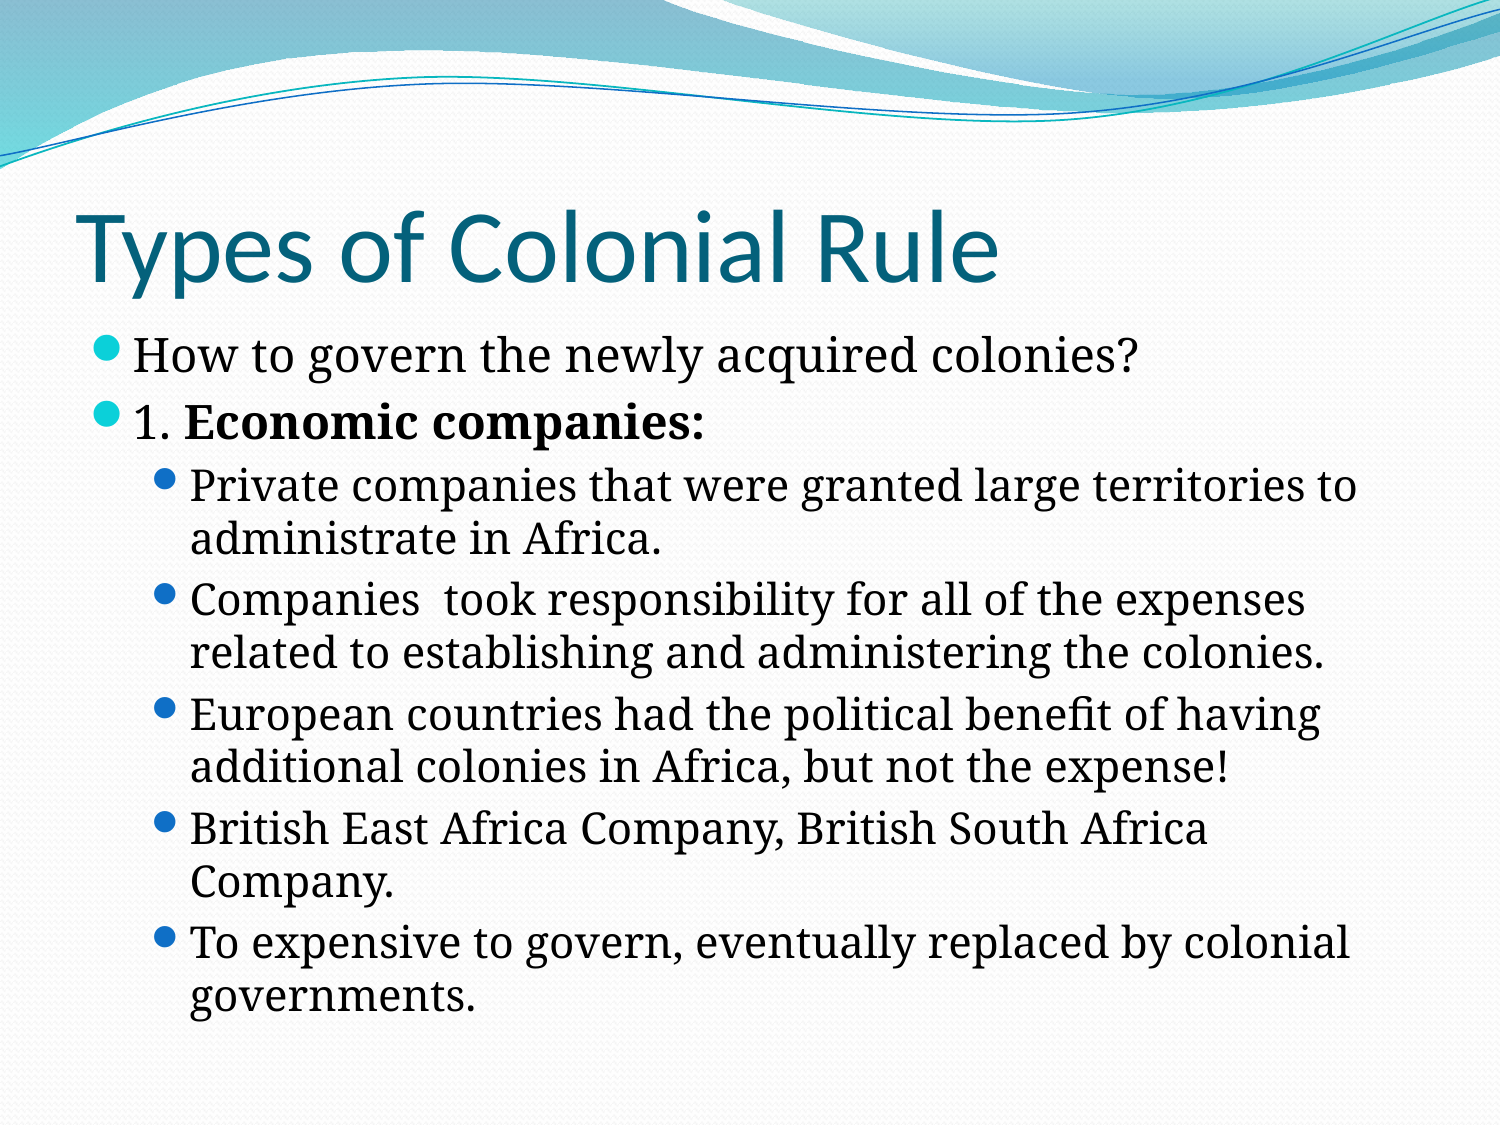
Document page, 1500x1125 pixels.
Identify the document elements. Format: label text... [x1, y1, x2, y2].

title Types of Colonial Rule [75, 115, 1425, 303]
list How to govern the newly acquired colonies? 1. Economic companies: Private companies that were granted large territories to administrate in Africa. Companies took responsibility for all of the expenses related to establishing and administering the colonies. European countries had the political benefit of having additional colonies in Africa, but not the expense! British East Africa Company, British South Africa Company. To expensive to govern, eventually replaced by colonial governments. [75, 317, 1425, 1038]
